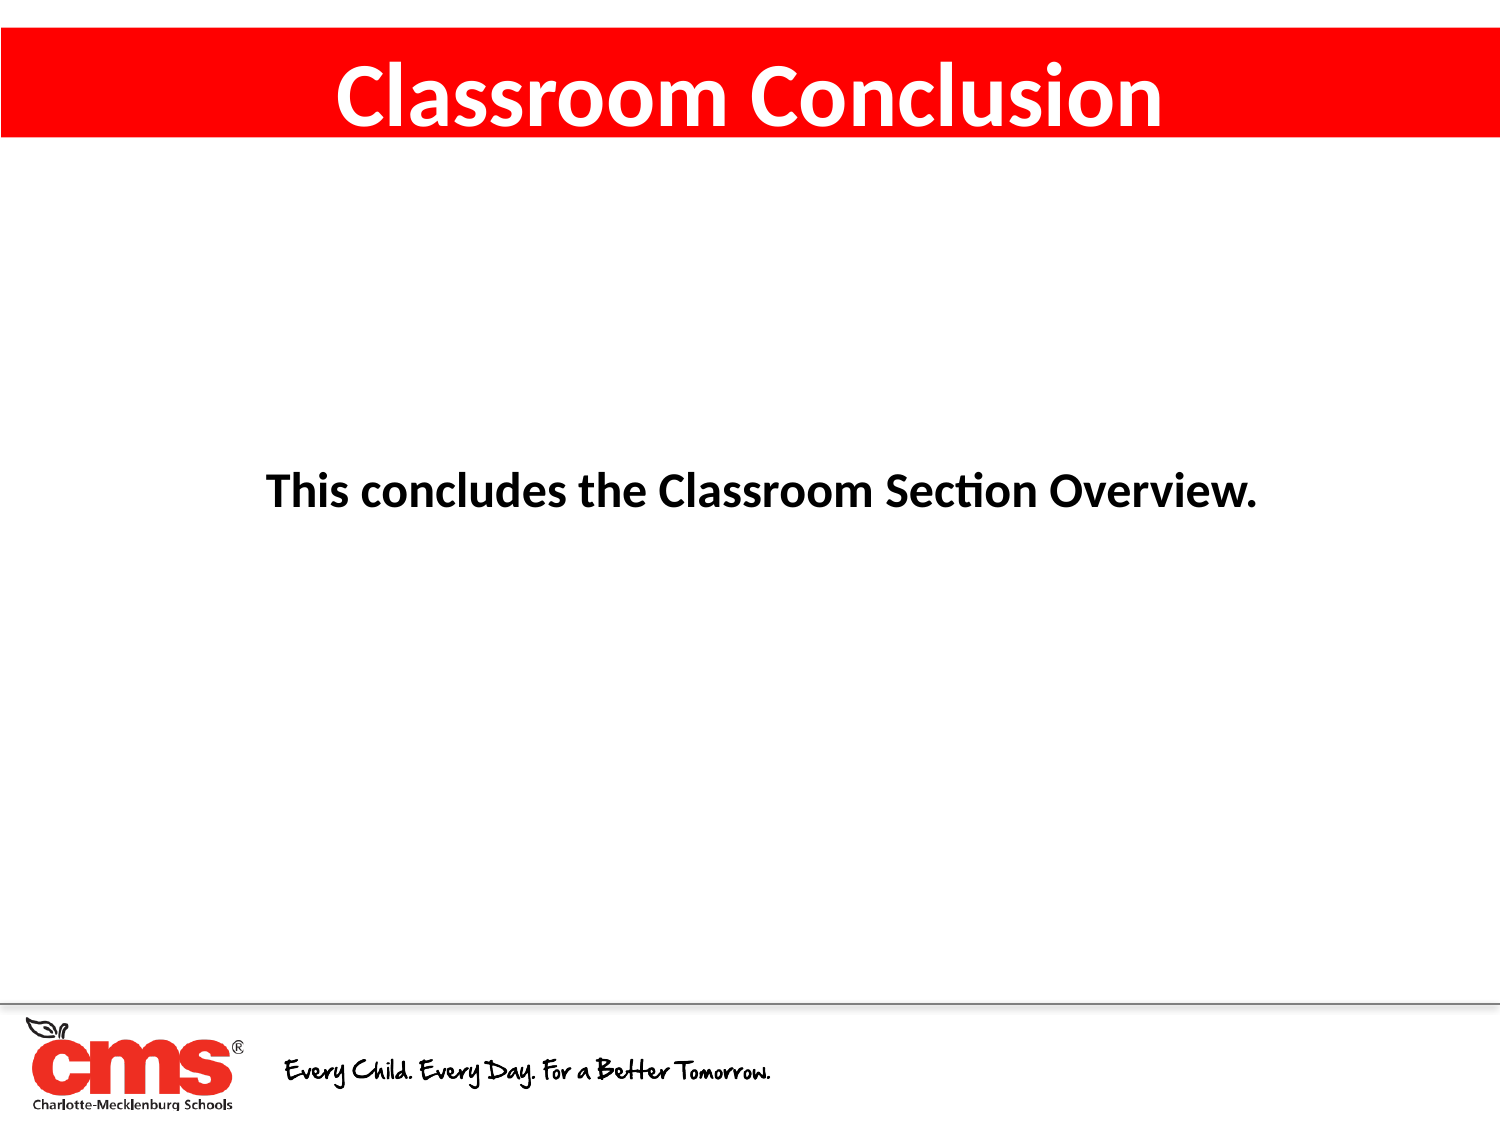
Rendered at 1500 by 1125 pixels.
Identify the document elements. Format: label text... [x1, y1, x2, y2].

text_box This concludes the Classroom Section Overview. [174, 449, 1350, 525]
text_box Classroom Conclusion Curriculum Manager [1, 27, 1500, 138]
picture [276, 1050, 778, 1096]
